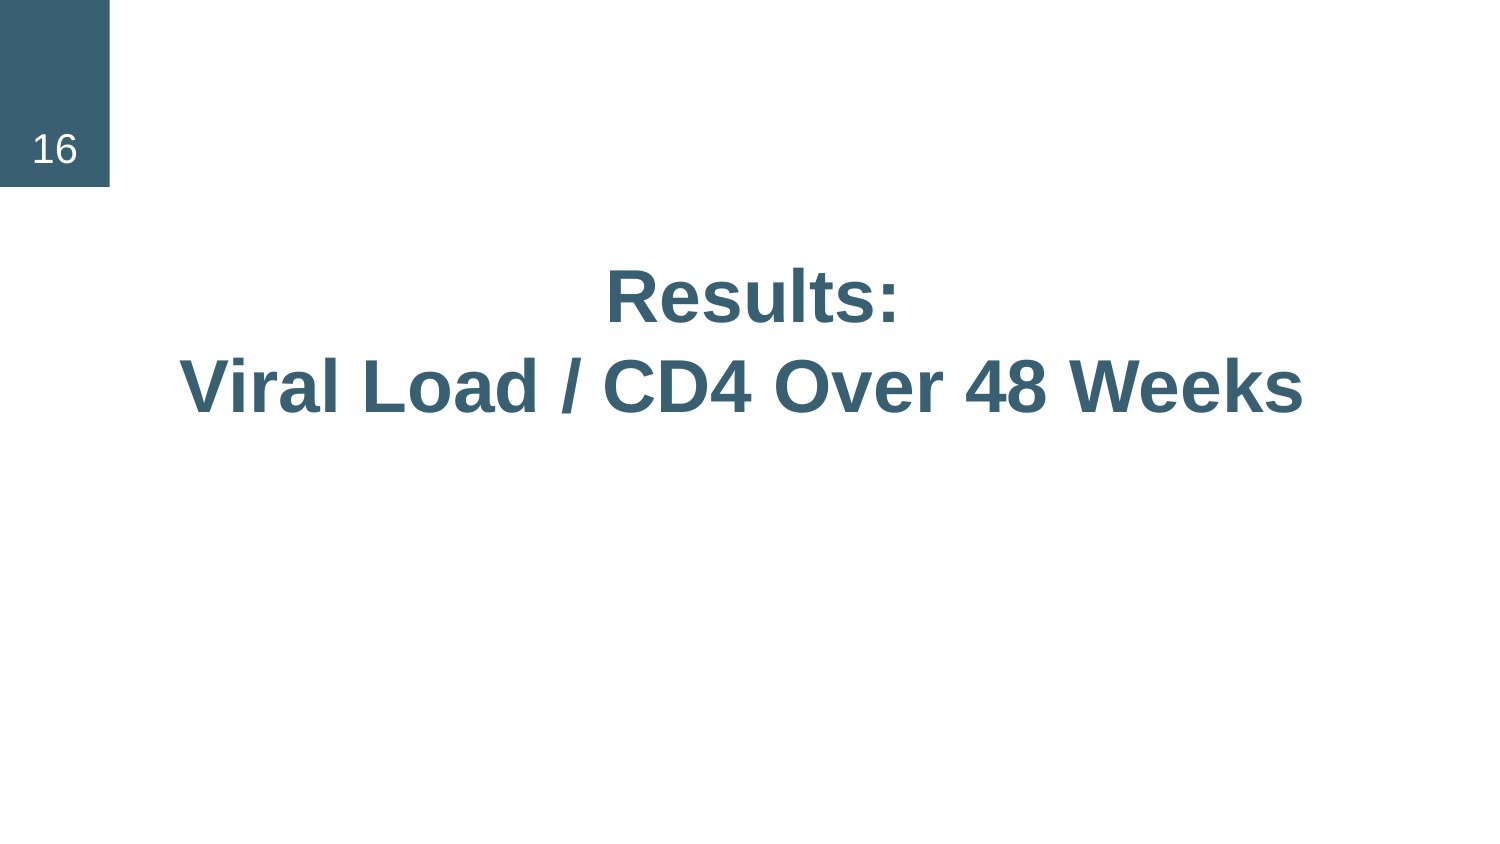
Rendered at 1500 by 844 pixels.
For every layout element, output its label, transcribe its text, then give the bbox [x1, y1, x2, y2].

title Results: Viral Load / CD4 Over 48 Weeks [78, 255, 1429, 443]
slide_number 16 [0, 0, 110, 187]
